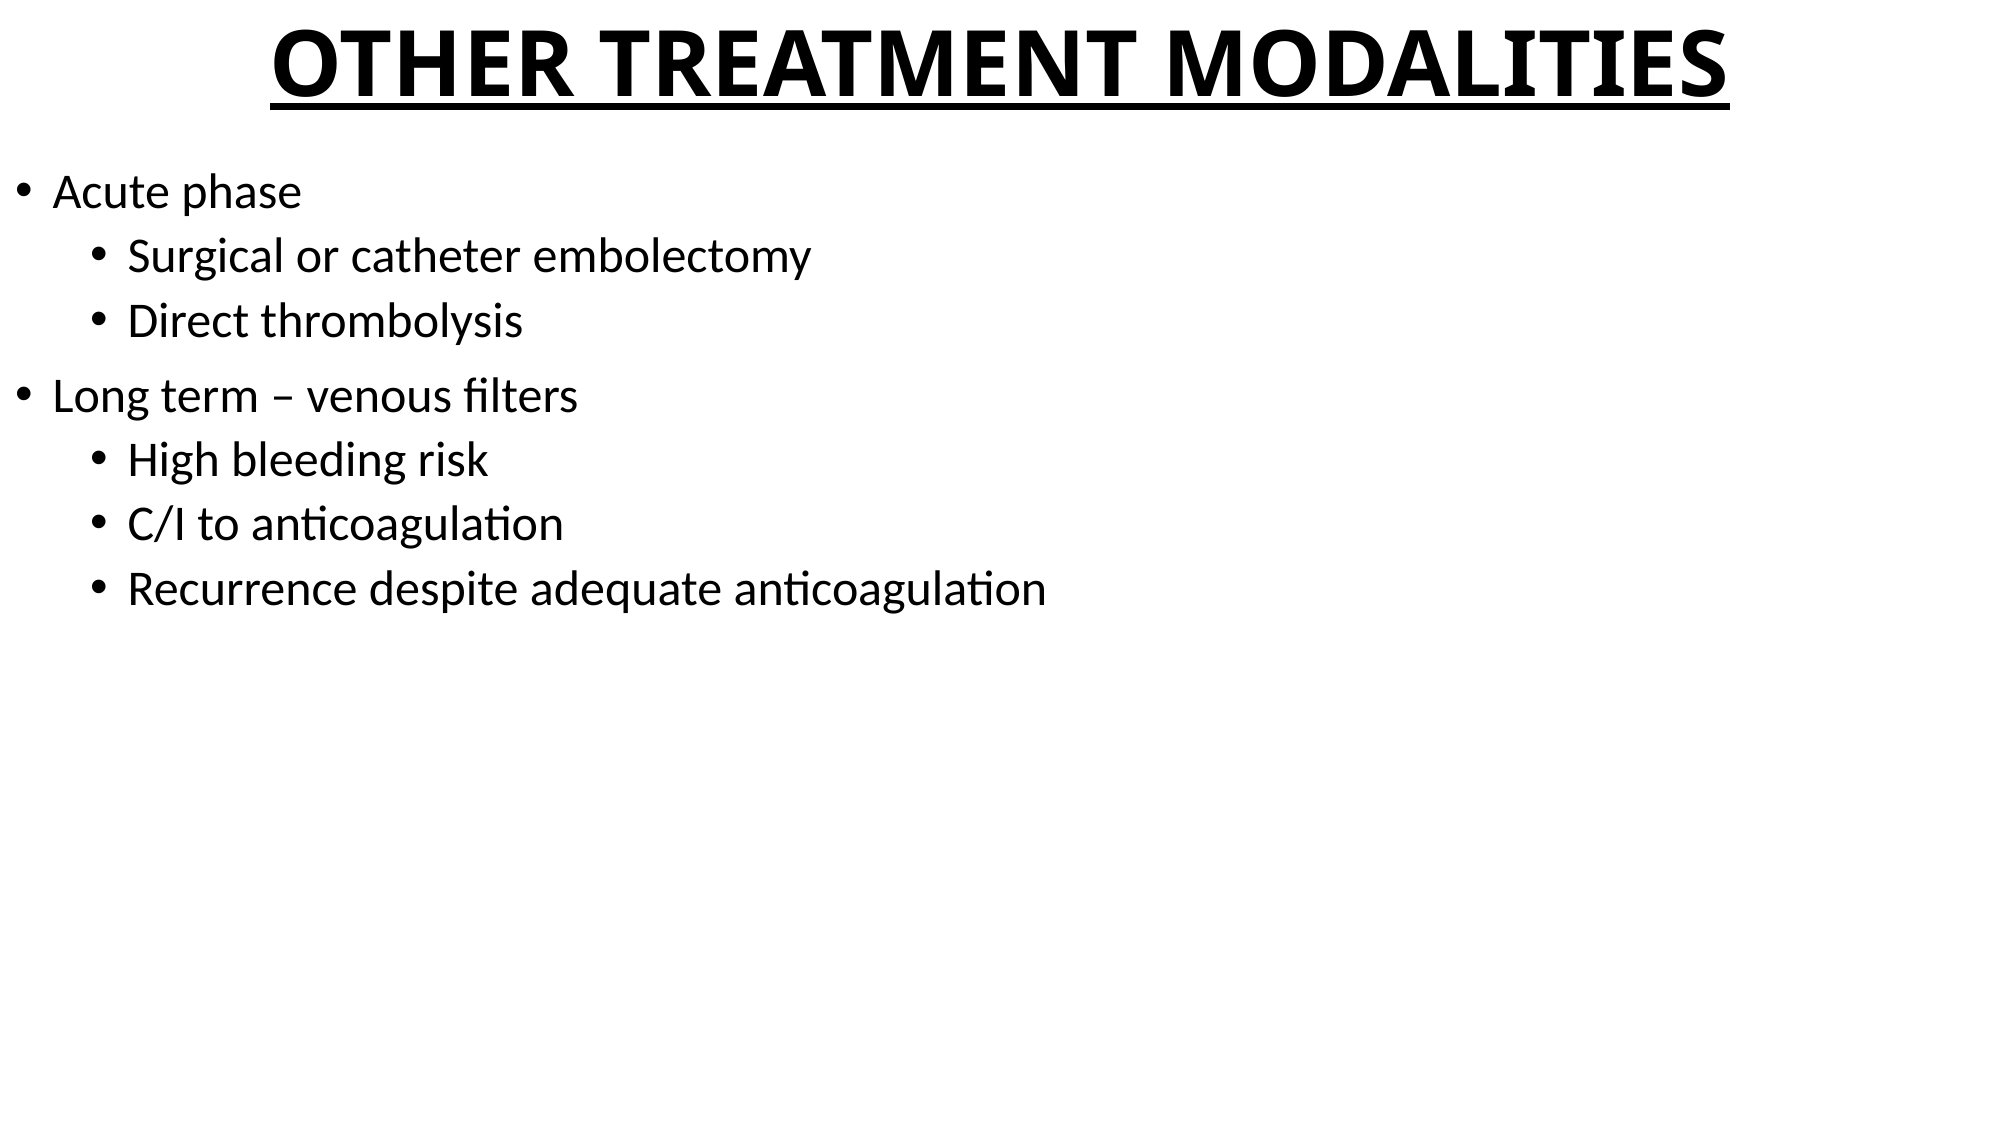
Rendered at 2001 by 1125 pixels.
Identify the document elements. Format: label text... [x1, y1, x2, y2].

list Acute phase Surgical or catheter embolectomy Direct thrombolysis Long term – venous filters High bleeding risk C/I to anticoagulation Recurrence despite adequate anticoagulation [0, 157, 2000, 1125]
title OTHER TREATMENT MODALITIES [0, 0, 2000, 134]
